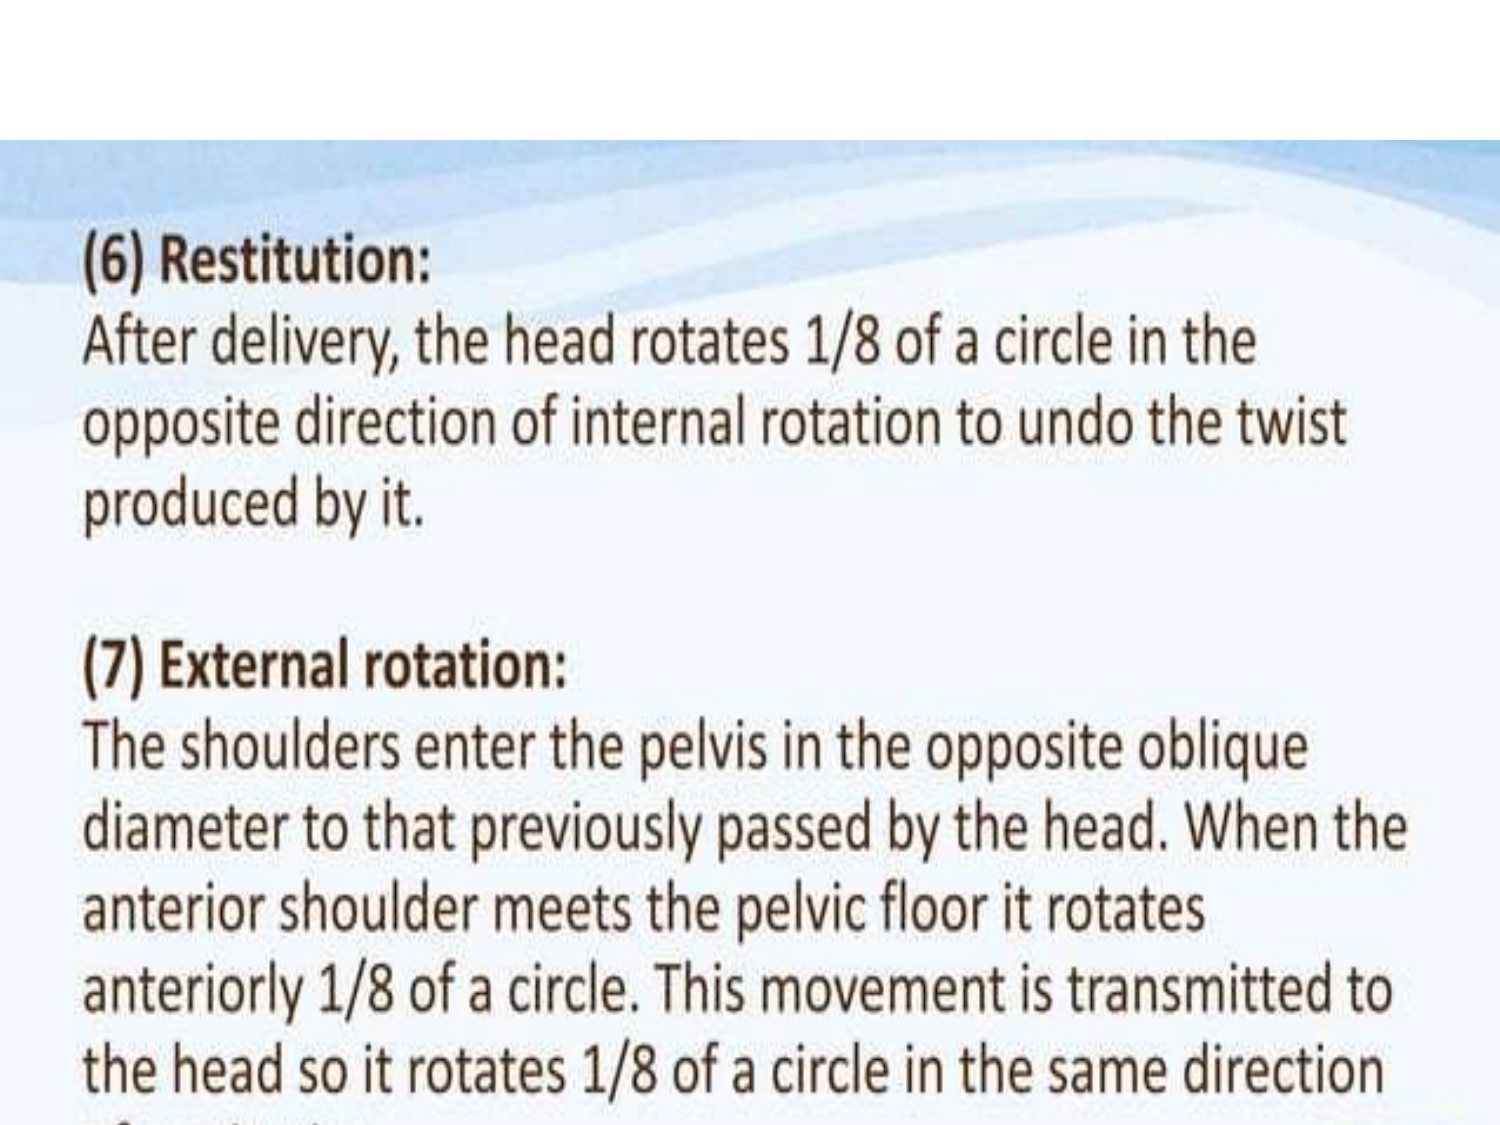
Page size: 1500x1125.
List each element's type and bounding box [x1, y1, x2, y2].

picture [0, 139, 1500, 1125]
